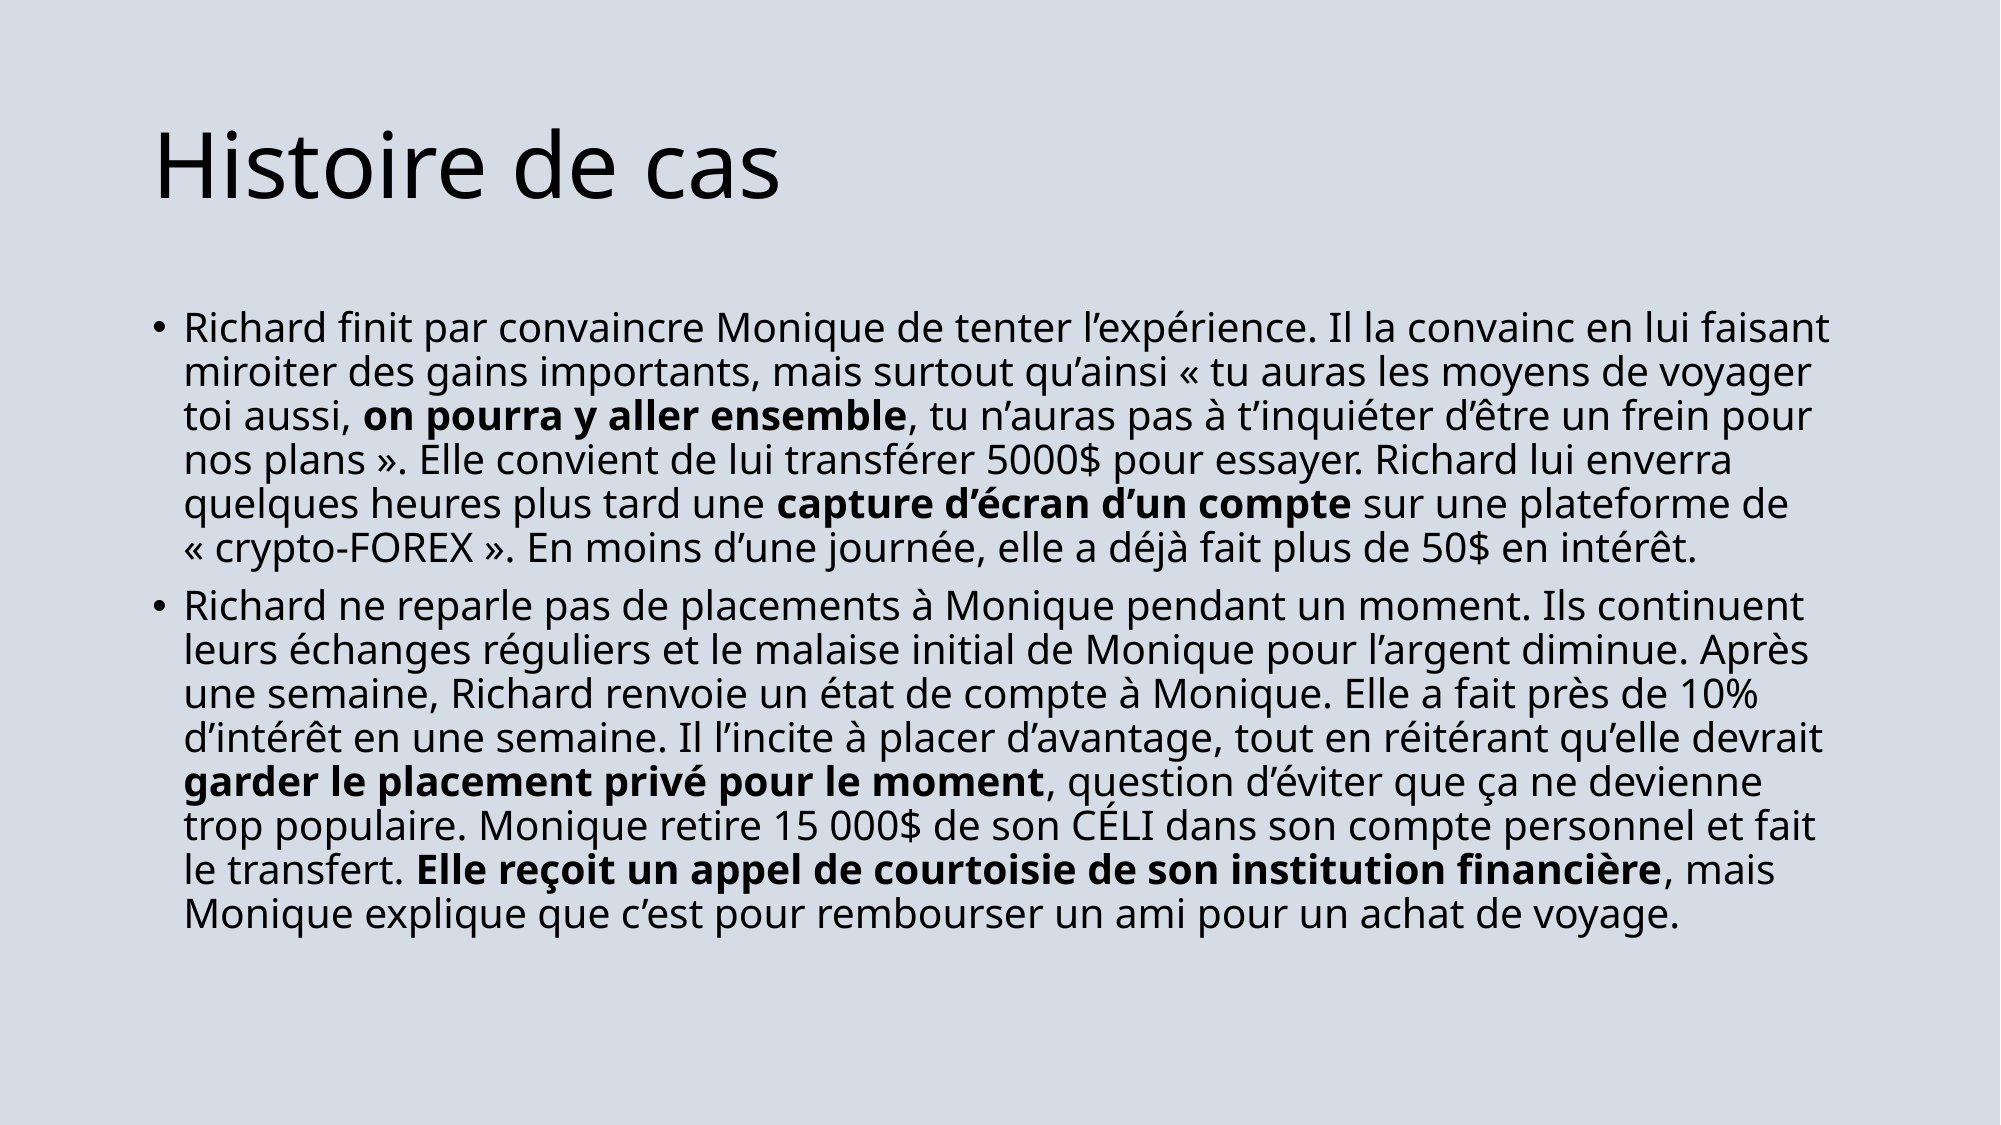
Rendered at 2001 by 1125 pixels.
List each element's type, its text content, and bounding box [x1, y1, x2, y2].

list Richard finit par convaincre Monique de tenter l’expérience. Il la convainc en lui faisant miroiter des gains importants, mais surtout qu’ainsi « tu auras les moyens de voyager toi aussi, on pourra y aller ensemble, tu n’auras pas à t’inquiéter d’être un frein pour nos plans ». Elle convient de lui transférer 5000$ pour essayer. Richard lui enverra quelques heures plus tard une capture d’écran d’un compte sur une plateforme de « crypto-FOREX ». En moins d’une journée, elle a déjà fait plus de 50$ en intérêt. Richard ne reparle pas de placements à Monique pendant un moment. Ils continuent leurs échanges réguliers et le malaise initial de Monique pour l’argent diminue. Après une semaine, Richard renvoie un état de compte à Monique. Elle a fait près de 10% d’intérêt en une semaine. Il l’incite à placer d’avantage, tout en réitérant qu’elle devrait garder le placement privé pour le moment, question d’éviter que ça ne devienne trop populaire. Monique retire 15 000$ de son CÉLI dans son compte personnel et fait le transfert. Elle reçoit un appel de courtoisie de son institution financière, mais Monique explique que c’est pour rembourser un ami pour un achat de voyage. [137, 299, 1863, 1014]
title Histoire de cas [137, 59, 1863, 278]
